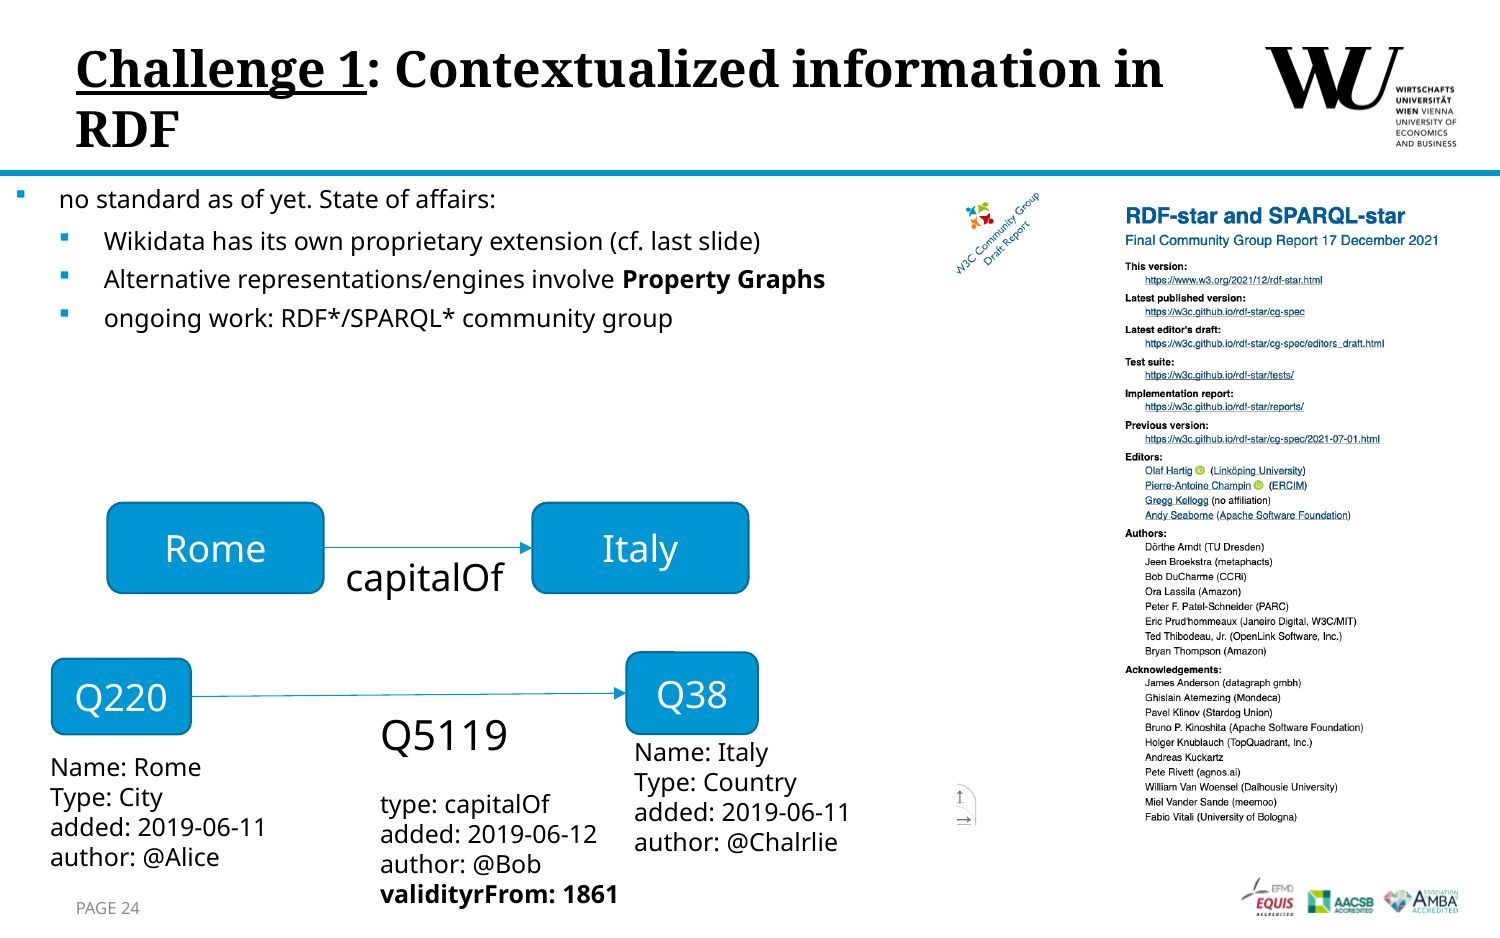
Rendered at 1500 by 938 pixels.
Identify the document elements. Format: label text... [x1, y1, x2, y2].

list no standard as of yet. State of affairs: Wikidata has its own proprietary extension (cf. last slide) Alternative representations/engines involve Property Graphs ongoing work: RDF*/SPARQL* community group [15, 175, 958, 808]
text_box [42, 502, 860, 938]
picture [1265, 47, 1457, 149]
title Challenge 1: Contextualized information in RDF [75, 22, 1198, 172]
picture [1241, 877, 1458, 916]
picture [957, 192, 1453, 825]
